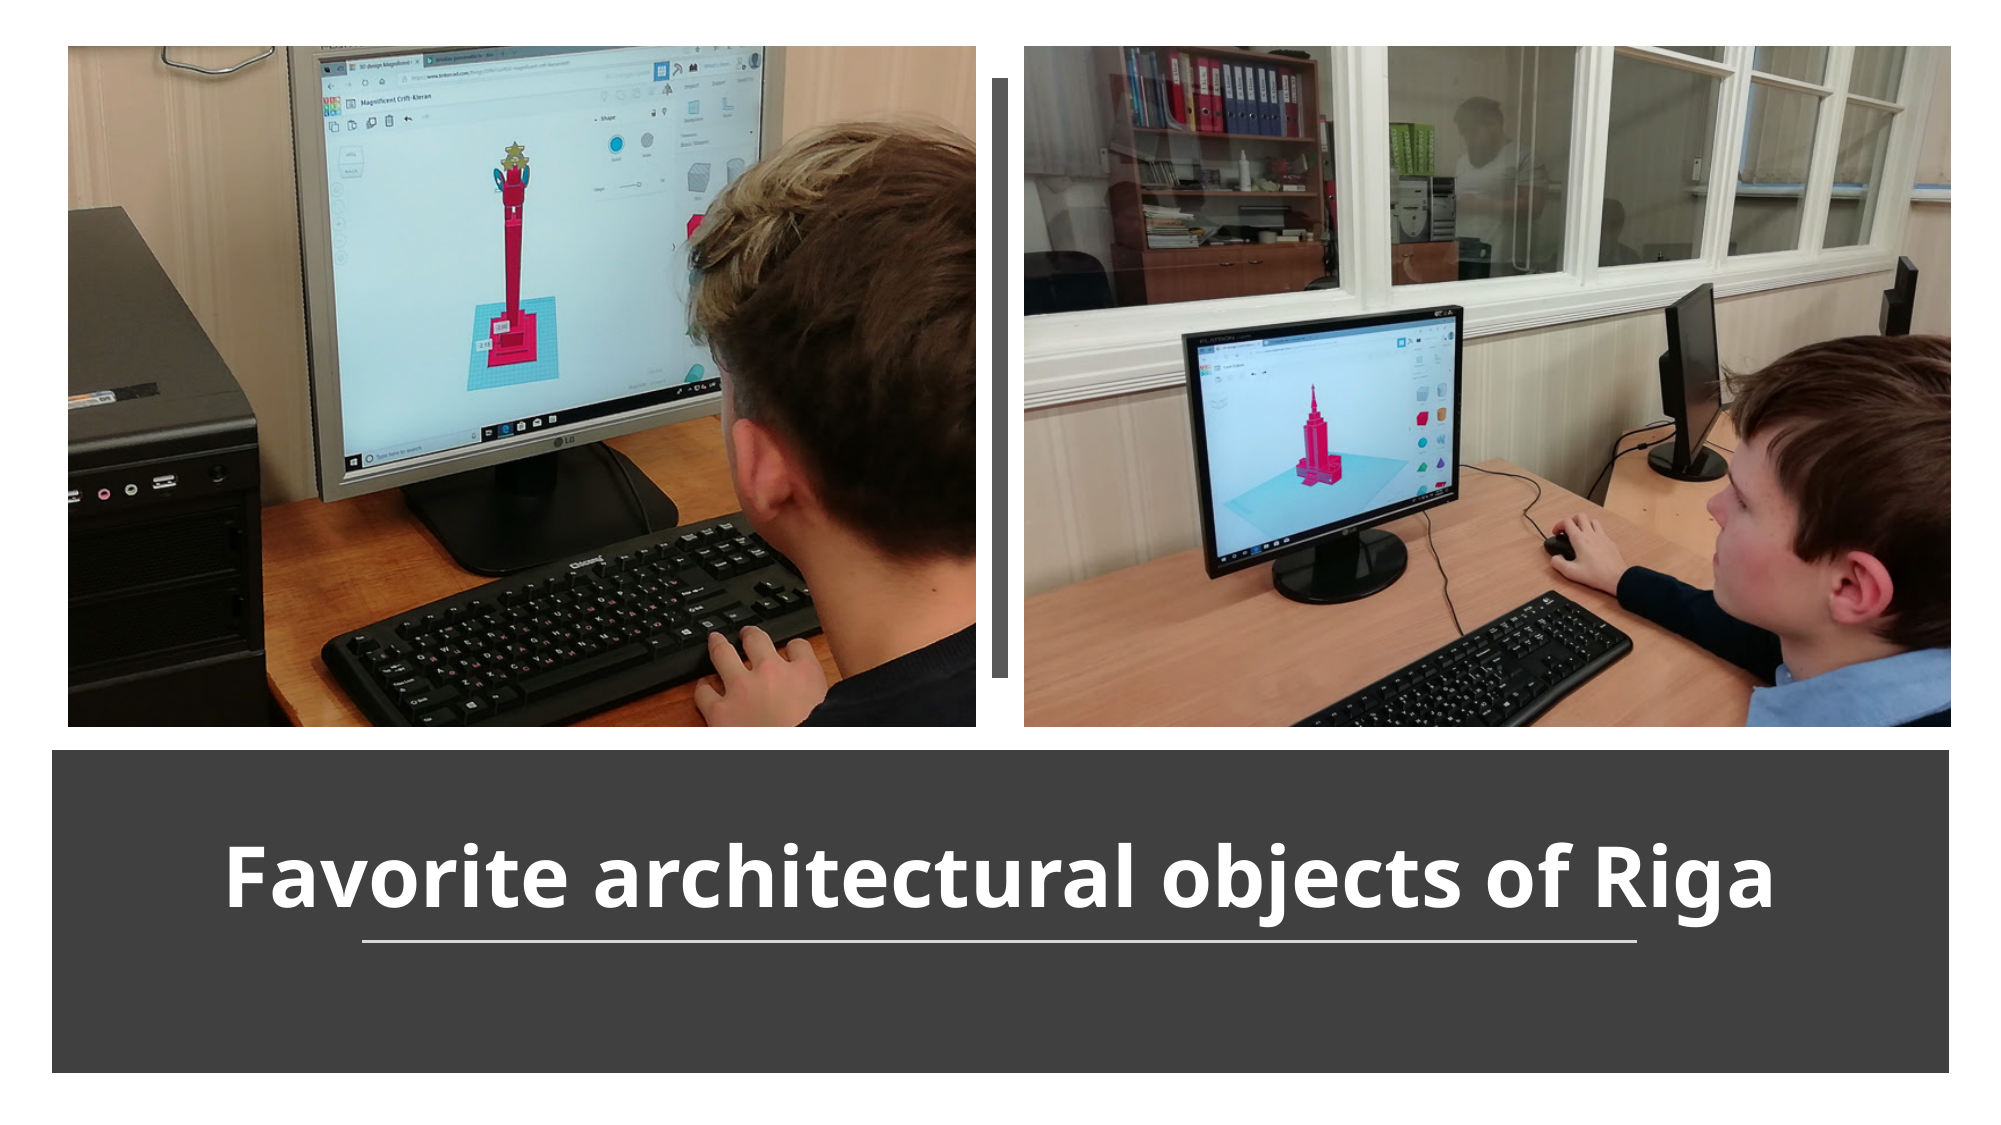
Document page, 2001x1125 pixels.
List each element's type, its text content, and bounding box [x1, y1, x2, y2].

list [1024, 46, 1951, 727]
text_box [61, 759, 1939, 1064]
picture [68, 46, 976, 727]
title Favorite architectural objects of Riga [86, 780, 1914, 933]
